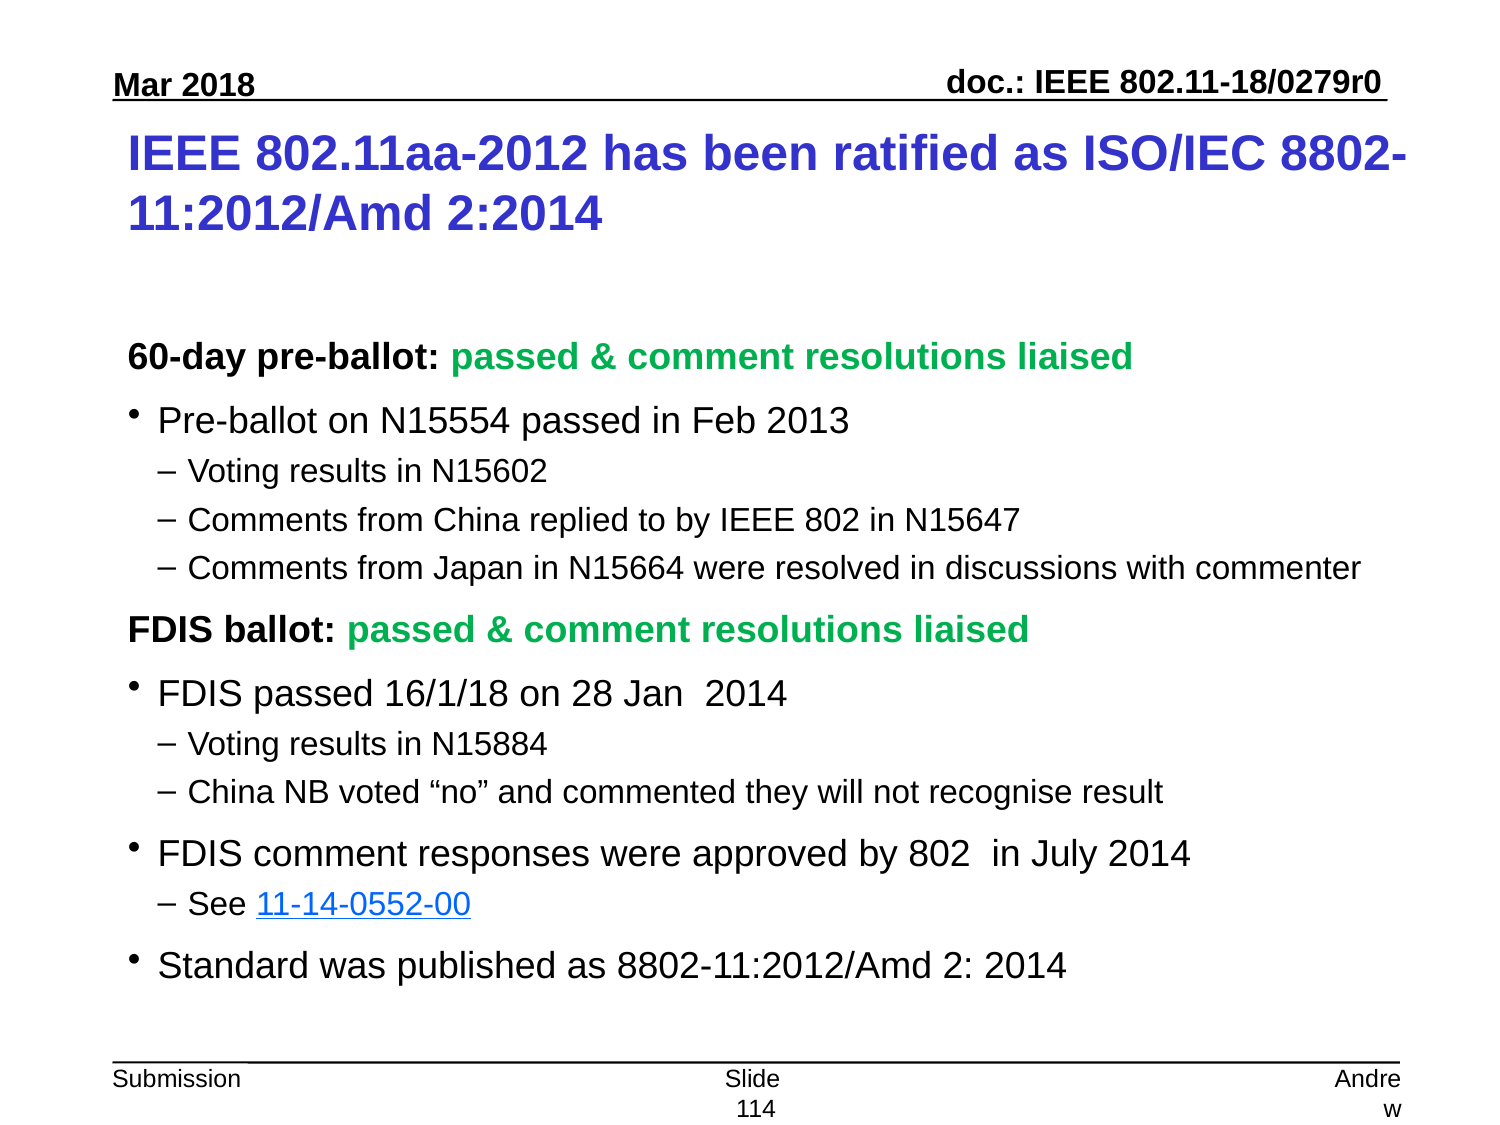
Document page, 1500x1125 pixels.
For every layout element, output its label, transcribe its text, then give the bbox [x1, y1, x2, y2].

list 60-day pre-ballot: passed & comment resolutions liaised Pre-ballot on N15554 passed in Feb 2013 Voting results in N15602 Comments from China replied to by IEEE 802 in N15647 Comments from Japan in N15664 were resolved in discussions with commenter FDIS ballot: passed & comment resolutions liaised FDIS passed 16/1/18 on 28 Jan 2014 Voting results in N15884 China NB voted “no” and commented they will not recognise result FDIS comment responses were approved by 802 in July 2014 See 11-14-0552-00 Standard was published as 8802-11:2012/Amd 2: 2014 [112, 324, 1388, 1000]
slide_number Slide 114 [709, 1061, 803, 1093]
title IEEE 802.11aa-2012 has been ratified as ISO/IEC 8802-11:2012/Amd 2:2014 [112, 112, 1500, 288]
footer Andrew Myles, Cisco [1320, 1061, 1402, 1093]
